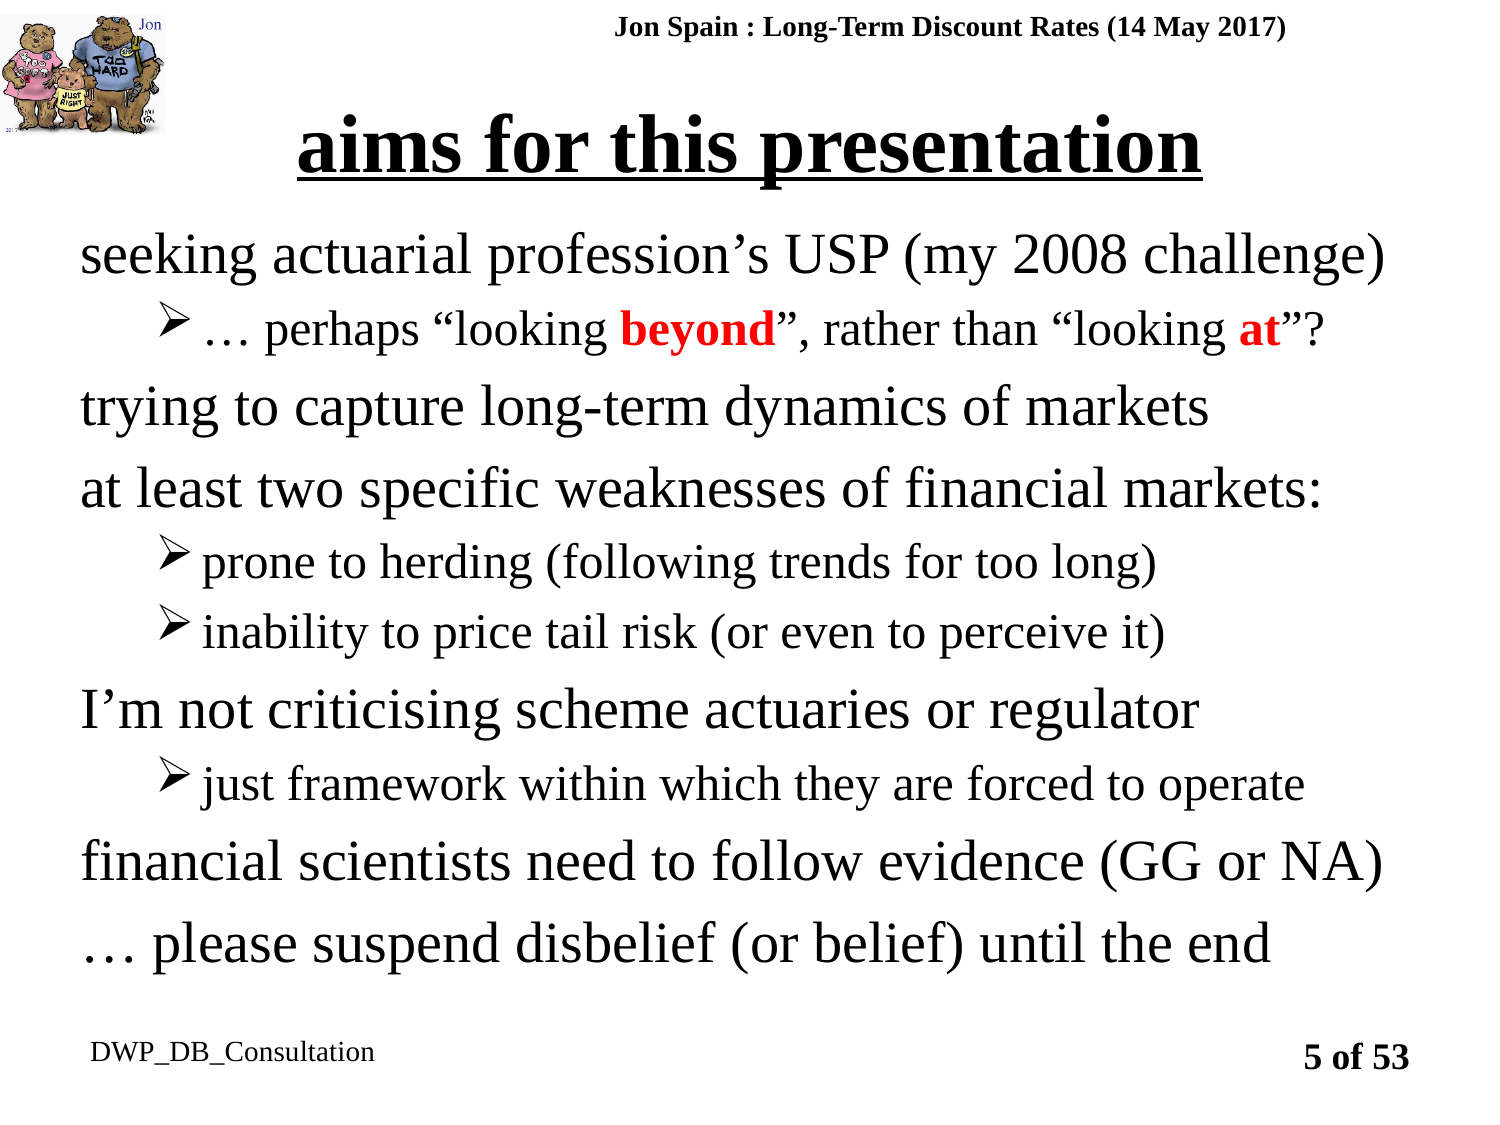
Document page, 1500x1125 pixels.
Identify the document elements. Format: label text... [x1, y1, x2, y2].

picture [0, 15, 165, 135]
footer Jon Spain : Long-Term Discount Rates (14 May 2017) [478, 0, 1424, 79]
slide_number DWP_DB_Consultation [75, 1024, 621, 1103]
title aims for this presentation [75, 45, 1425, 233]
list seeking actuarial profession’s USP (my 2008 challenge) … perhaps “looking beyond”, rather than “looking at”? trying to capture long-term dynamics of markets at least two specific weaknesses of financial markets: prone to herding (following trends for too long) inability to price tail risk (or even to perceive it) I’m not criticising scheme actuaries or regulator just framework within which they are forced to operate financial scientists need to follow evidence (GG or NA) … please suspend disbelief (or belief) until the end [64, 208, 1415, 951]
slide_number 5 of 53 [1074, 1024, 1425, 1103]
